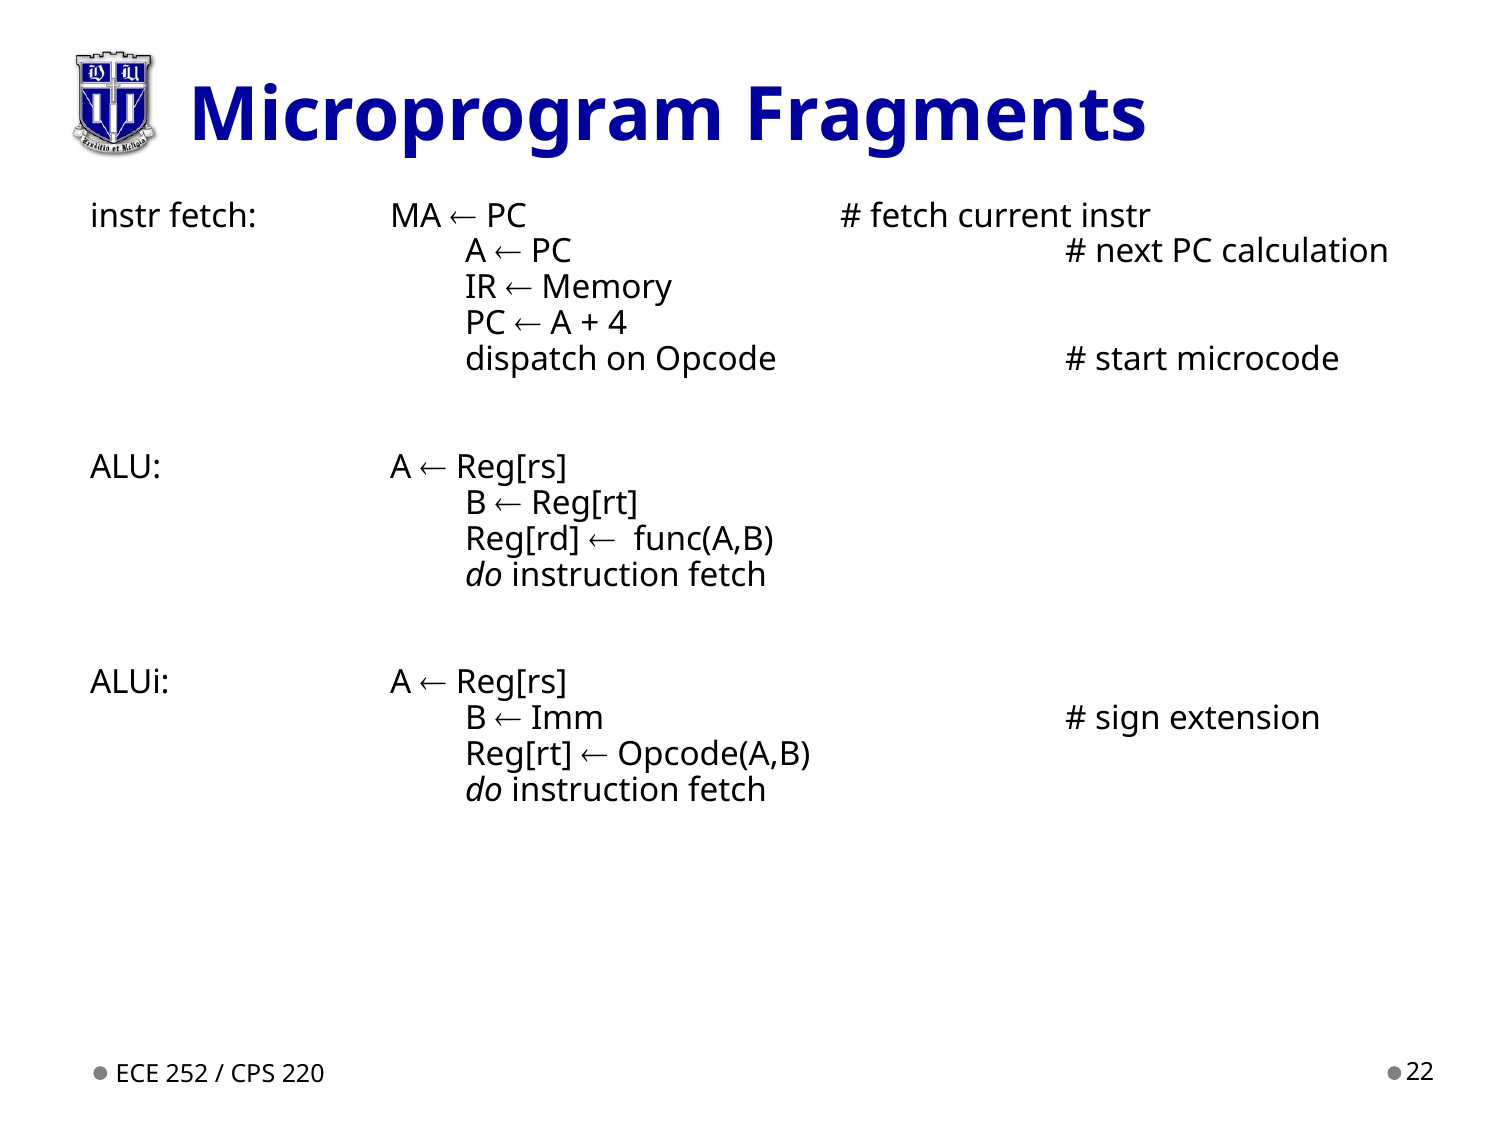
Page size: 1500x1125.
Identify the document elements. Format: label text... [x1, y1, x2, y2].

slide_number 22 [1401, 1042, 1494, 1103]
footer ECE 252 / CPS 220 [108, 1048, 576, 1103]
list instr fetch: MA  PC # fetch current instr A  PC # next PC calculation IR  Memory PC  A + 4 dispatch on Opcode # start microcode ALU: A  Reg[rs] B  Reg[rt] Reg[rd]  func(A,B) do instruction fetch ALUi: A  Reg[rs] B  Imm # sign extension Reg[rt]  Opcode(A,B) do instruction fetch [75, 190, 1412, 1048]
text_box Microprogram Fragments [173, 24, 1475, 163]
picture [62, 45, 163, 161]
